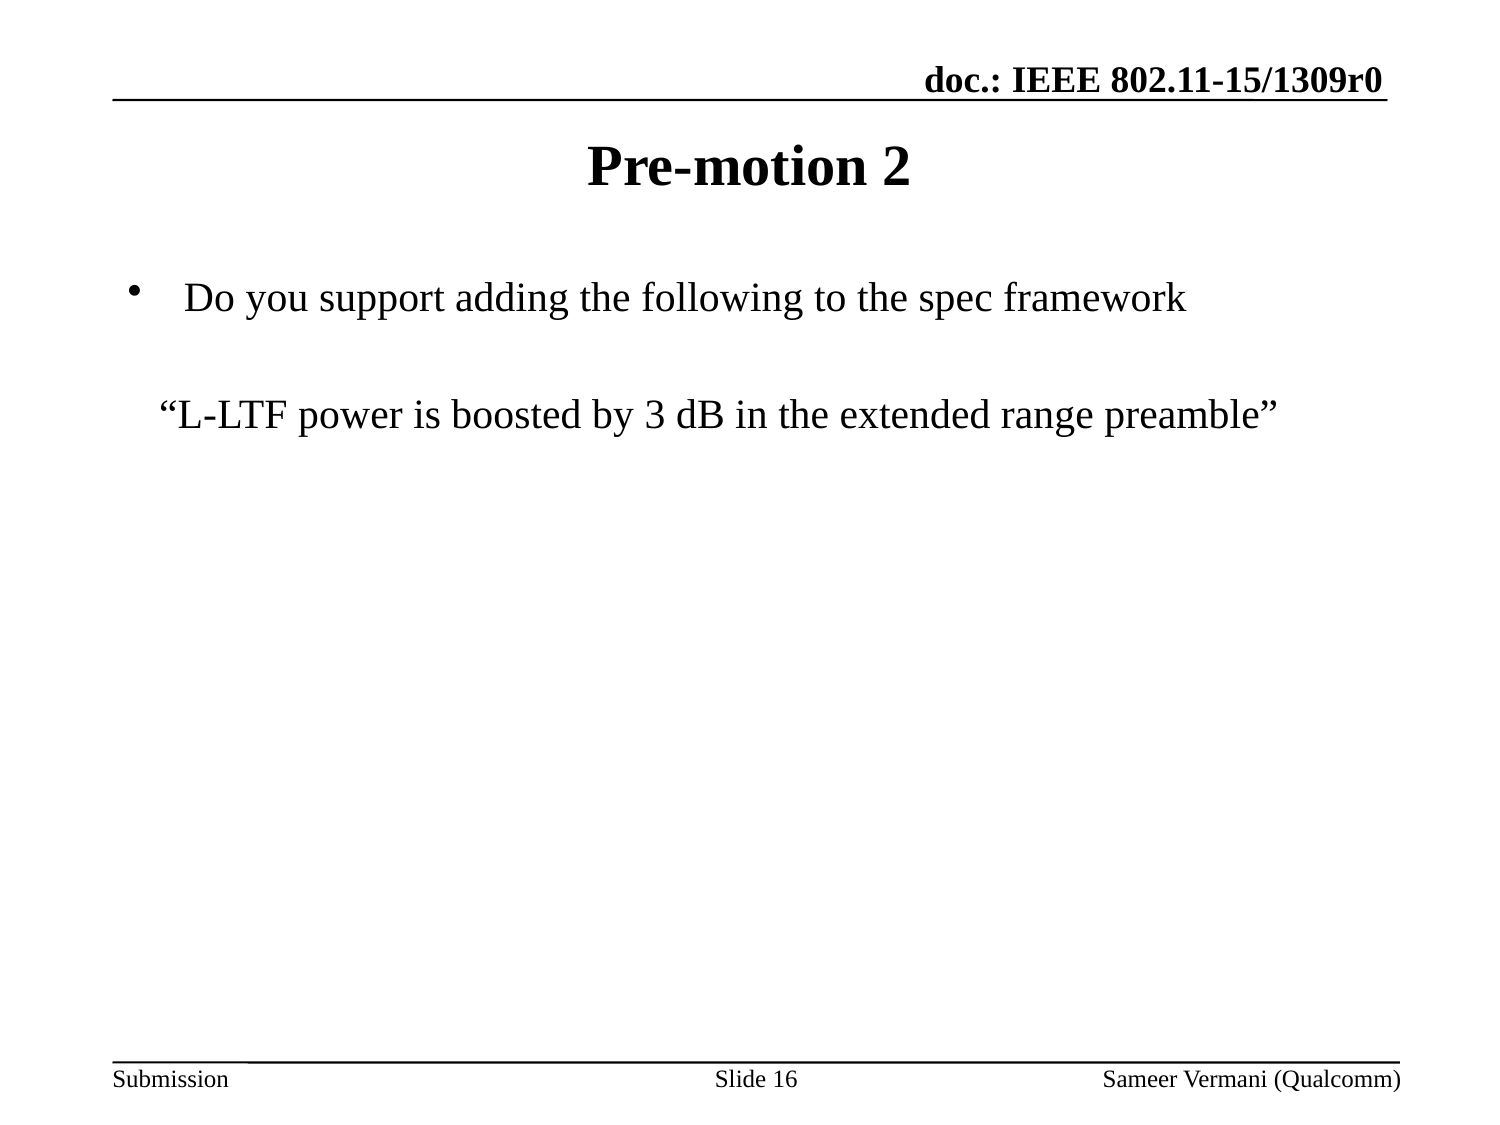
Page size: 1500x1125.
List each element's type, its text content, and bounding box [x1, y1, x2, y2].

title Pre-motion 2 [112, 112, 1388, 213]
slide_number Slide 16 [712, 1061, 800, 1093]
footer Sameer Vermani (Qualcomm) [1046, 1061, 1402, 1093]
list Do you support adding the following to the spec framework “L-LTF power is boosted by 3 dB in the extended range preamble” [112, 262, 1388, 1001]
